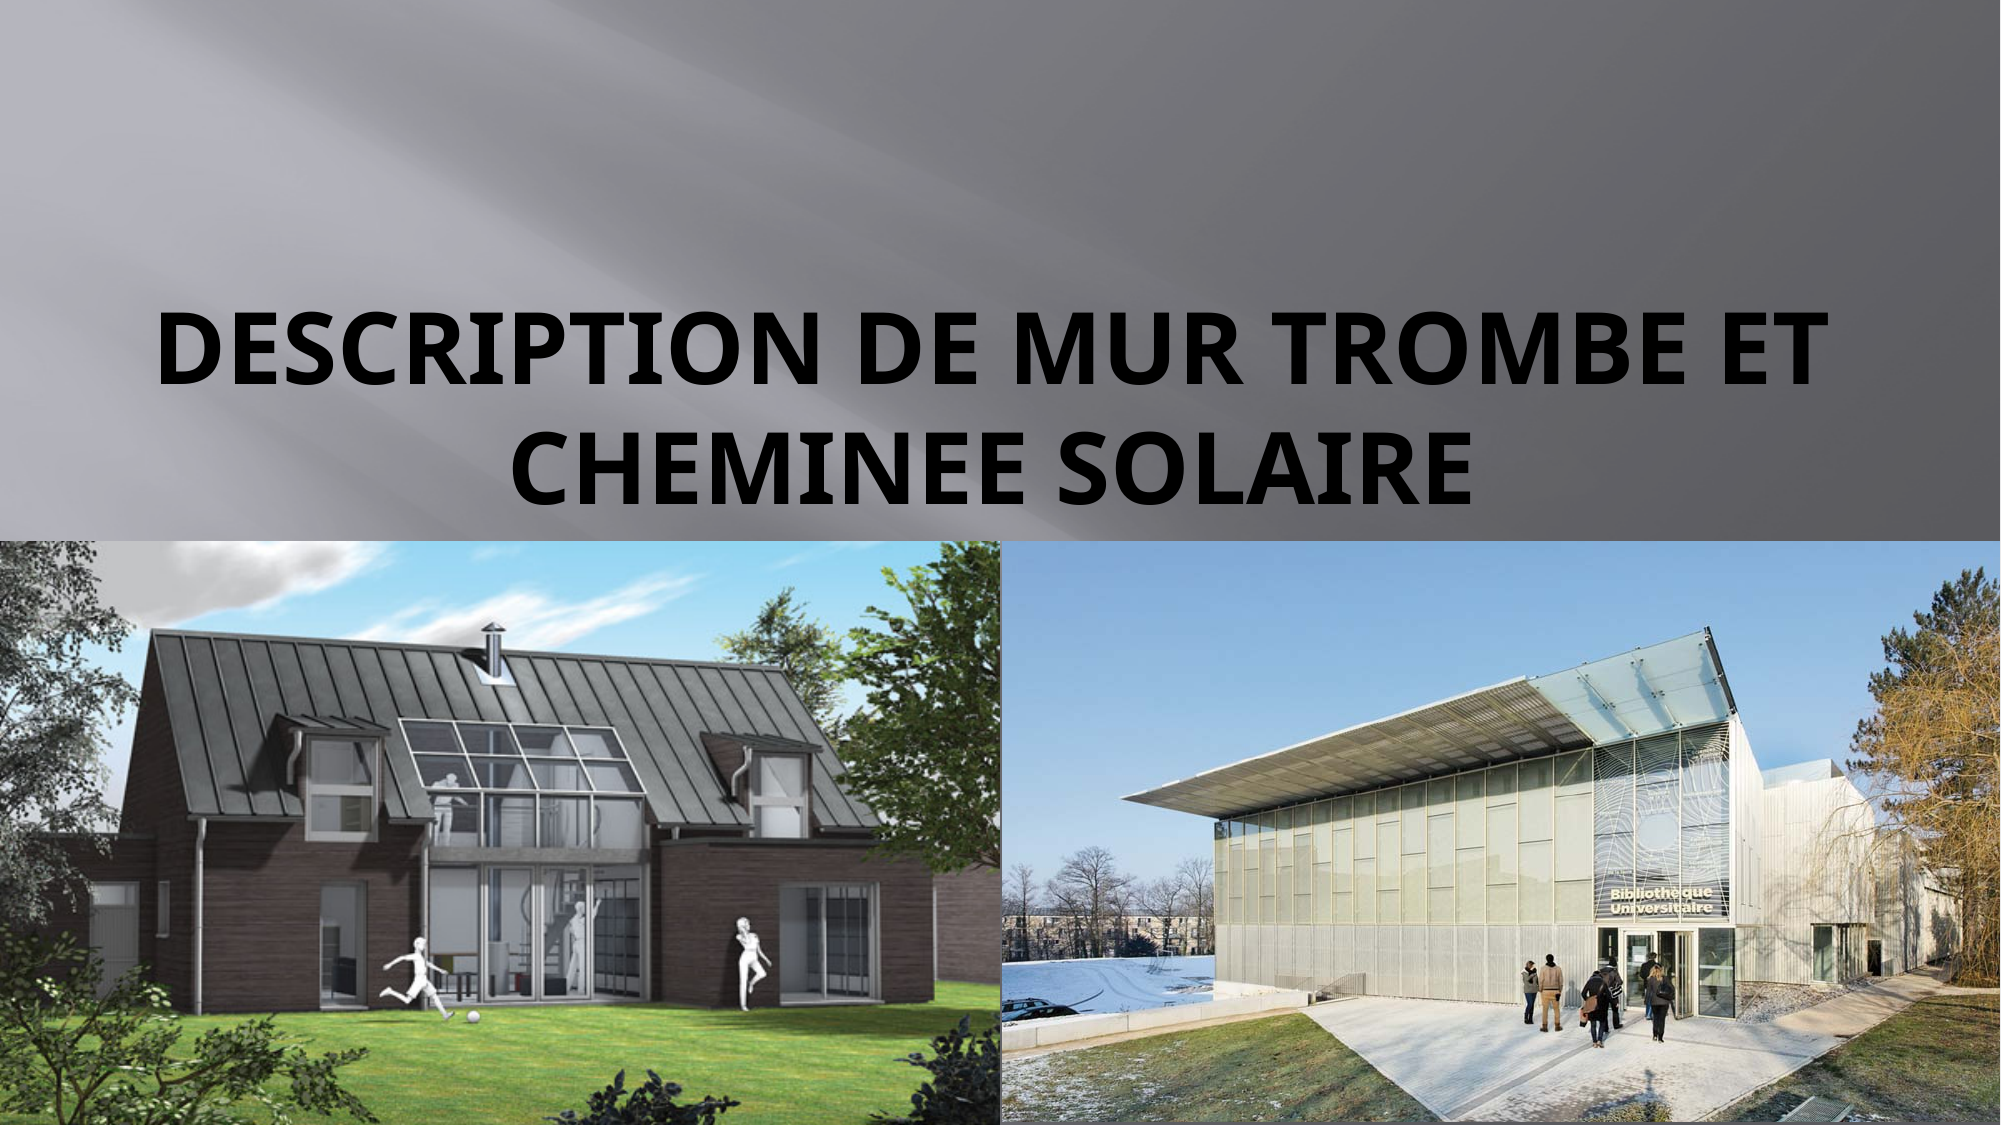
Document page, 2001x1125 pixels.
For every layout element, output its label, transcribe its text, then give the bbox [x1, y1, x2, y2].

picture [1002, 540, 2000, 1122]
title Description de mur trombe et cheminee solaire [92, 224, 1893, 525]
picture [0, 540, 1001, 1125]
